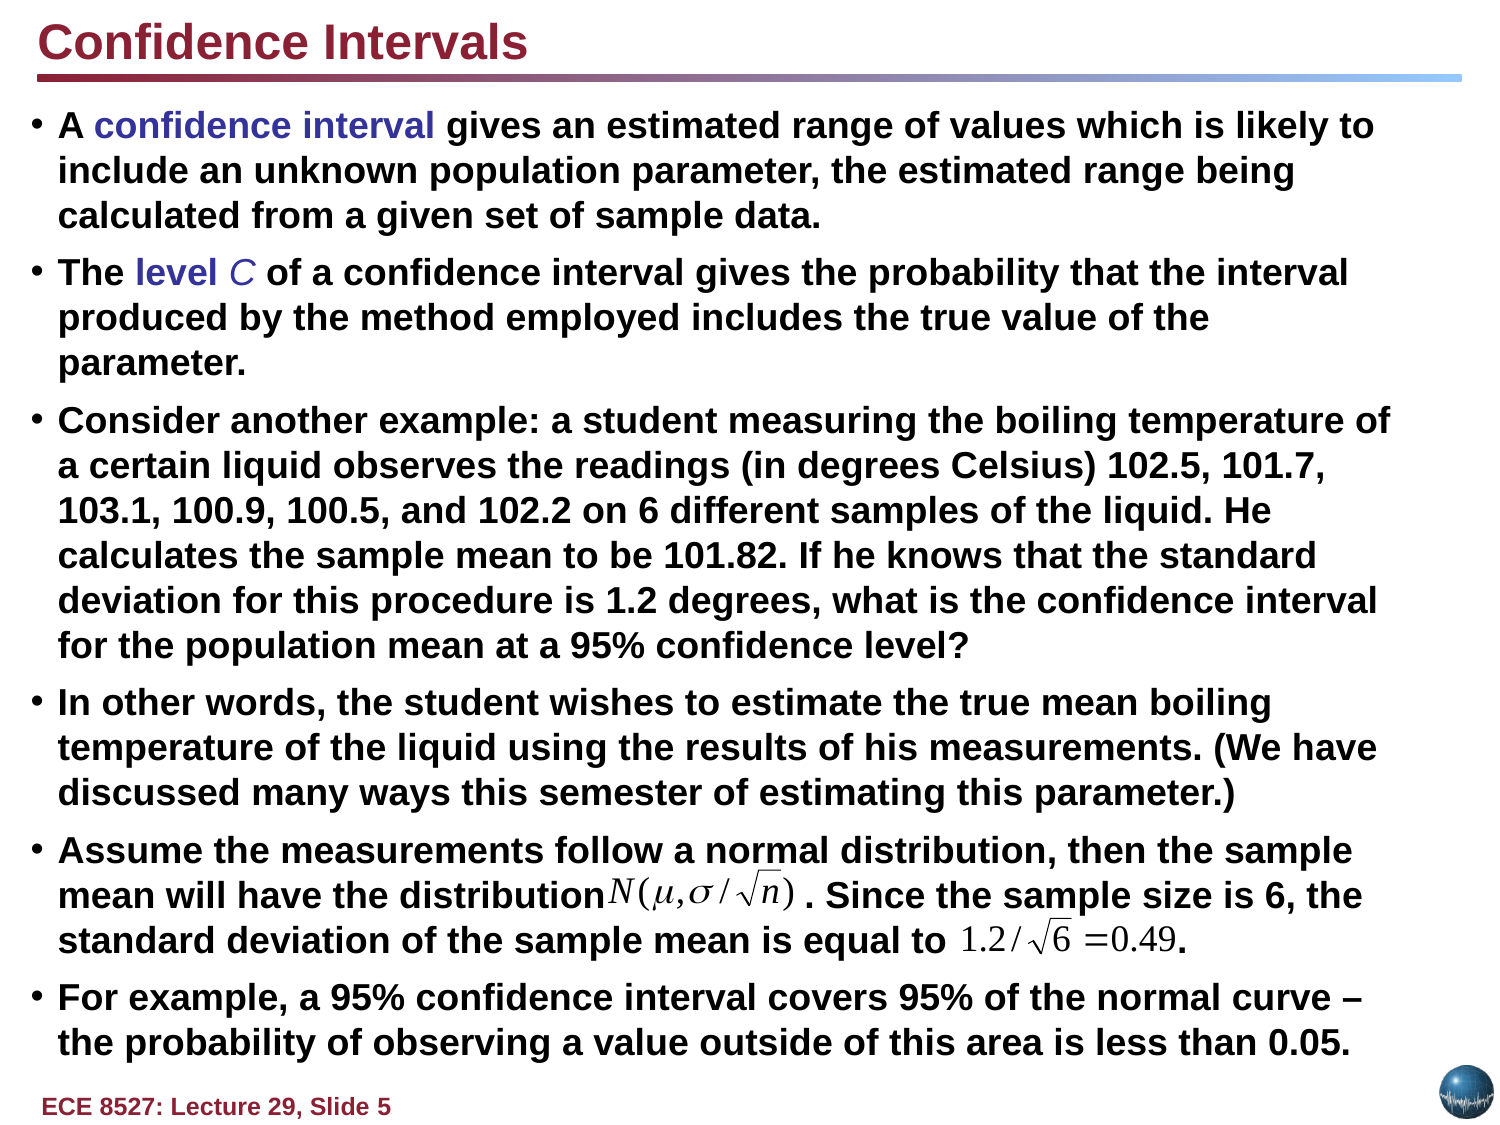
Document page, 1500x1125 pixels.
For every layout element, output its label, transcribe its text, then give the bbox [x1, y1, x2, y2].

text_box Confidence Intervals [37, 0, 1463, 80]
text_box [959, 912, 1180, 961]
picture [1439, 1065, 1494, 1119]
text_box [602, 863, 799, 917]
text_box A confidence interval gives an estimated range of values which is likely to include an unknown population parameter, the estimated range being calculated from a given set of sample data. The level C of a confidence interval gives the probability that the interval produced by the method employed includes the true value of the parameter. Consider another example: a student measuring the boiling temperature of a certain liquid observes the readings (in degrees Celsius) 102.5, 101.7, 103.1, 100.9, 100.5, and 102.2 on 6 different samples of the liquid. He calculates the sample mean to be 101.82. If he knows that the standard deviation for this procedure is 1.2 degrees, what is the confidence interval for the population mean at a 95% confidence level? In other words, the student wishes to estimate the true mean boiling temperature of the liquid using the results of his measurements. (We have discussed many ways this semester of estimating this parameter.) Assume the measurements follow a normal distribution, then the sample mean will have the distribution . Since the sample size is 6, the standard deviation of the sample mean is equal to . For example, a 95% confidence interval covers 95% of the normal curve – the probability of observing a value outside of this area is less than 0.05. [30, 100, 1397, 1064]
